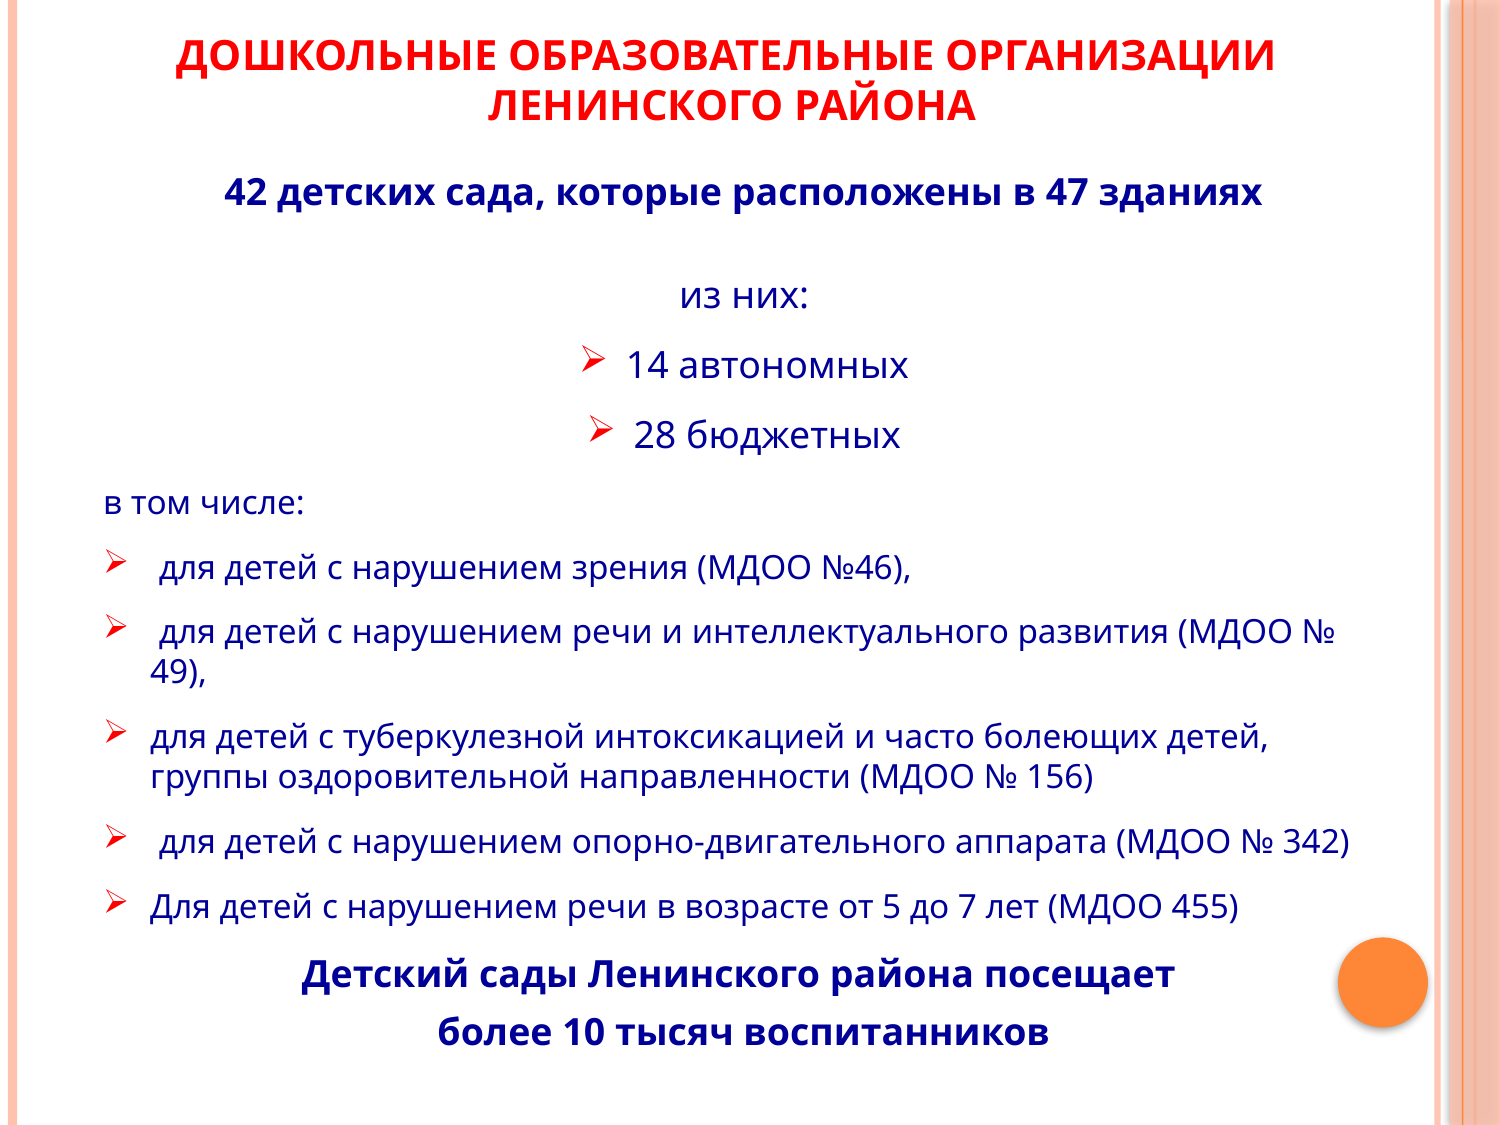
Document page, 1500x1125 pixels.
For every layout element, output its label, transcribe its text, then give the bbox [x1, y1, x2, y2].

text_box 42 детских сада, которые расположены в 47 зданиях из них: 14 автономных 28 бюджетных в том числе: для детей с нарушением зрения (МДОО №46), для детей с нарушением речи и интеллектуального развития (МДОО № 49), для детей с туберкулезной интоксикацией и часто болеющих детей, группы оздоровительной направленности (МДОО № 156) для детей с нарушением опорно-двигательного аппарата (МДОО № 342) Для детей с нарушением речи в возрасте от 5 до 7 лет (МДОО 455) Детский сады Ленинского района посещает более 10 тысяч воспитанников [88, 160, 1400, 1061]
text_box Дошкольные образовательные организации Ленинского района [29, 41, 1436, 137]
list [777, 527, 1500, 1077]
